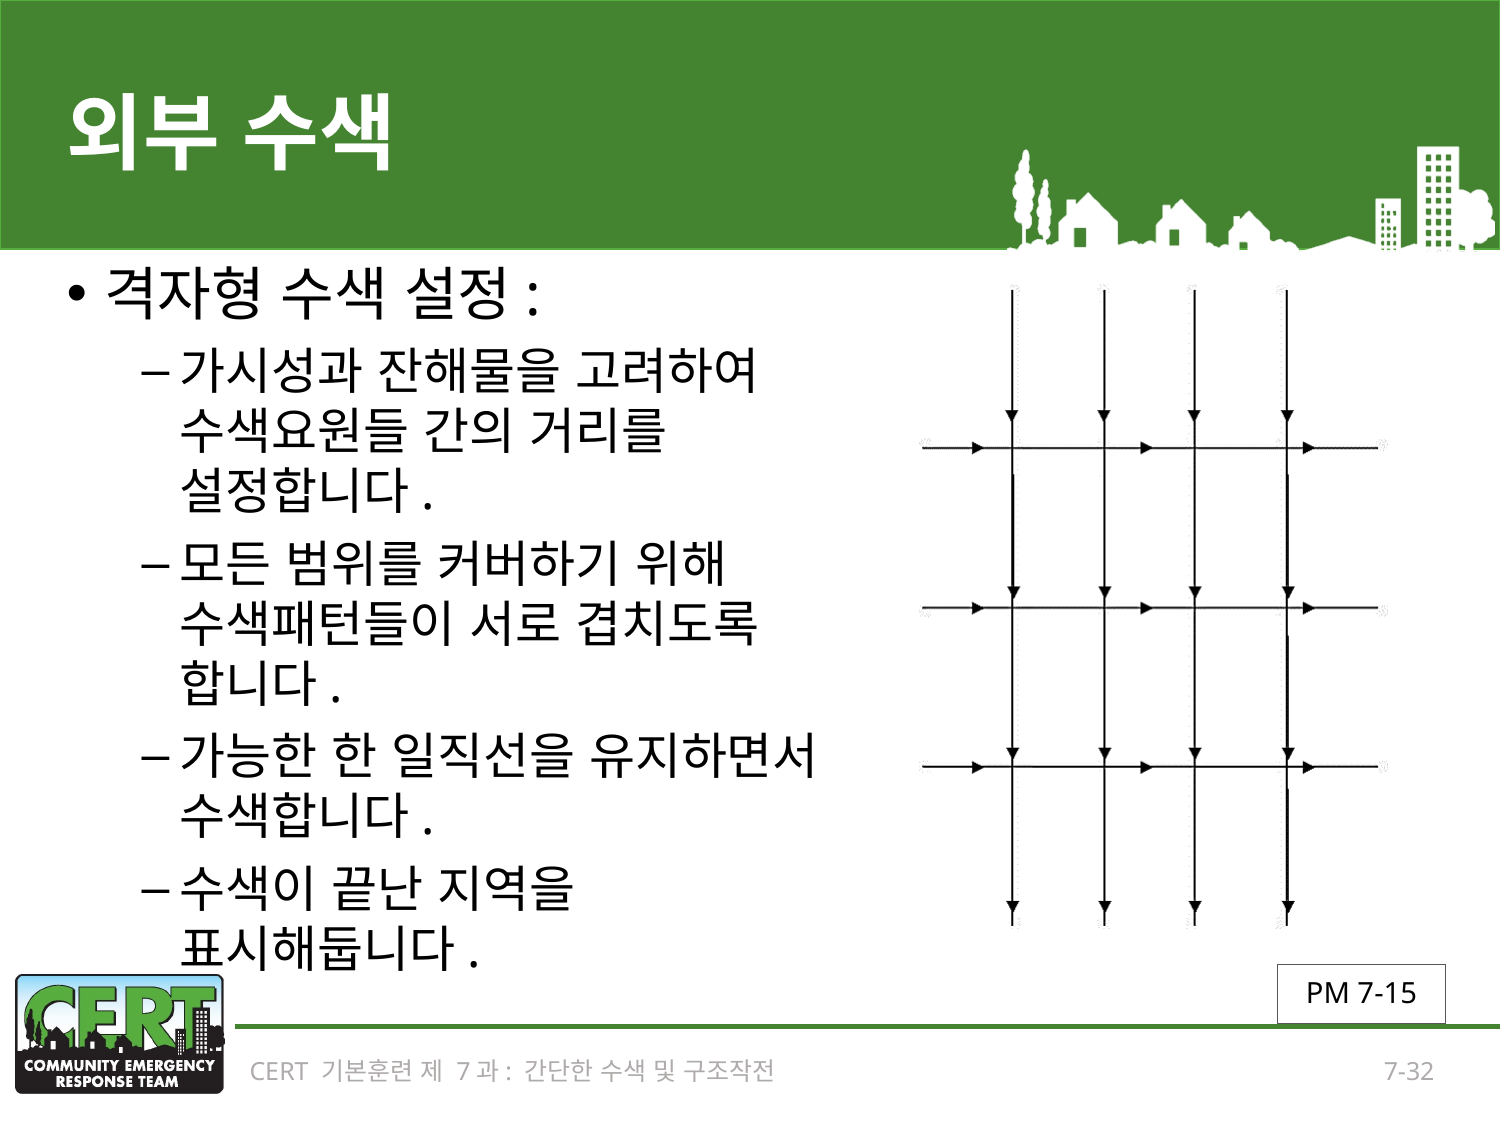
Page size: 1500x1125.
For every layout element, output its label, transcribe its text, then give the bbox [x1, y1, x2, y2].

title 외부 수색 [51, 52, 1005, 220]
picture [14, 973, 225, 1094]
list 격자형 수색 설정: 가시성과 잔해물을 고려하여 수색요원들 간의 거리를 설정합니다. 모든 범위를 커버하기 위해 수색패턴들이 서로 겹치도록 합니다. 가능한 한 일직선을 유지하면서 수색합니다. 수색이 끝난 지역을 표시해둡니다. [51, 249, 865, 1034]
picture [1004, 139, 1500, 252]
picture [864, 272, 1410, 948]
list PM 7-15 [1277, 964, 1446, 1024]
list 7-32 [1153, 1047, 1450, 1098]
list CERT 기본훈련 제 7과: 간단한 수색 및 구조작전 [234, 1047, 1005, 1098]
